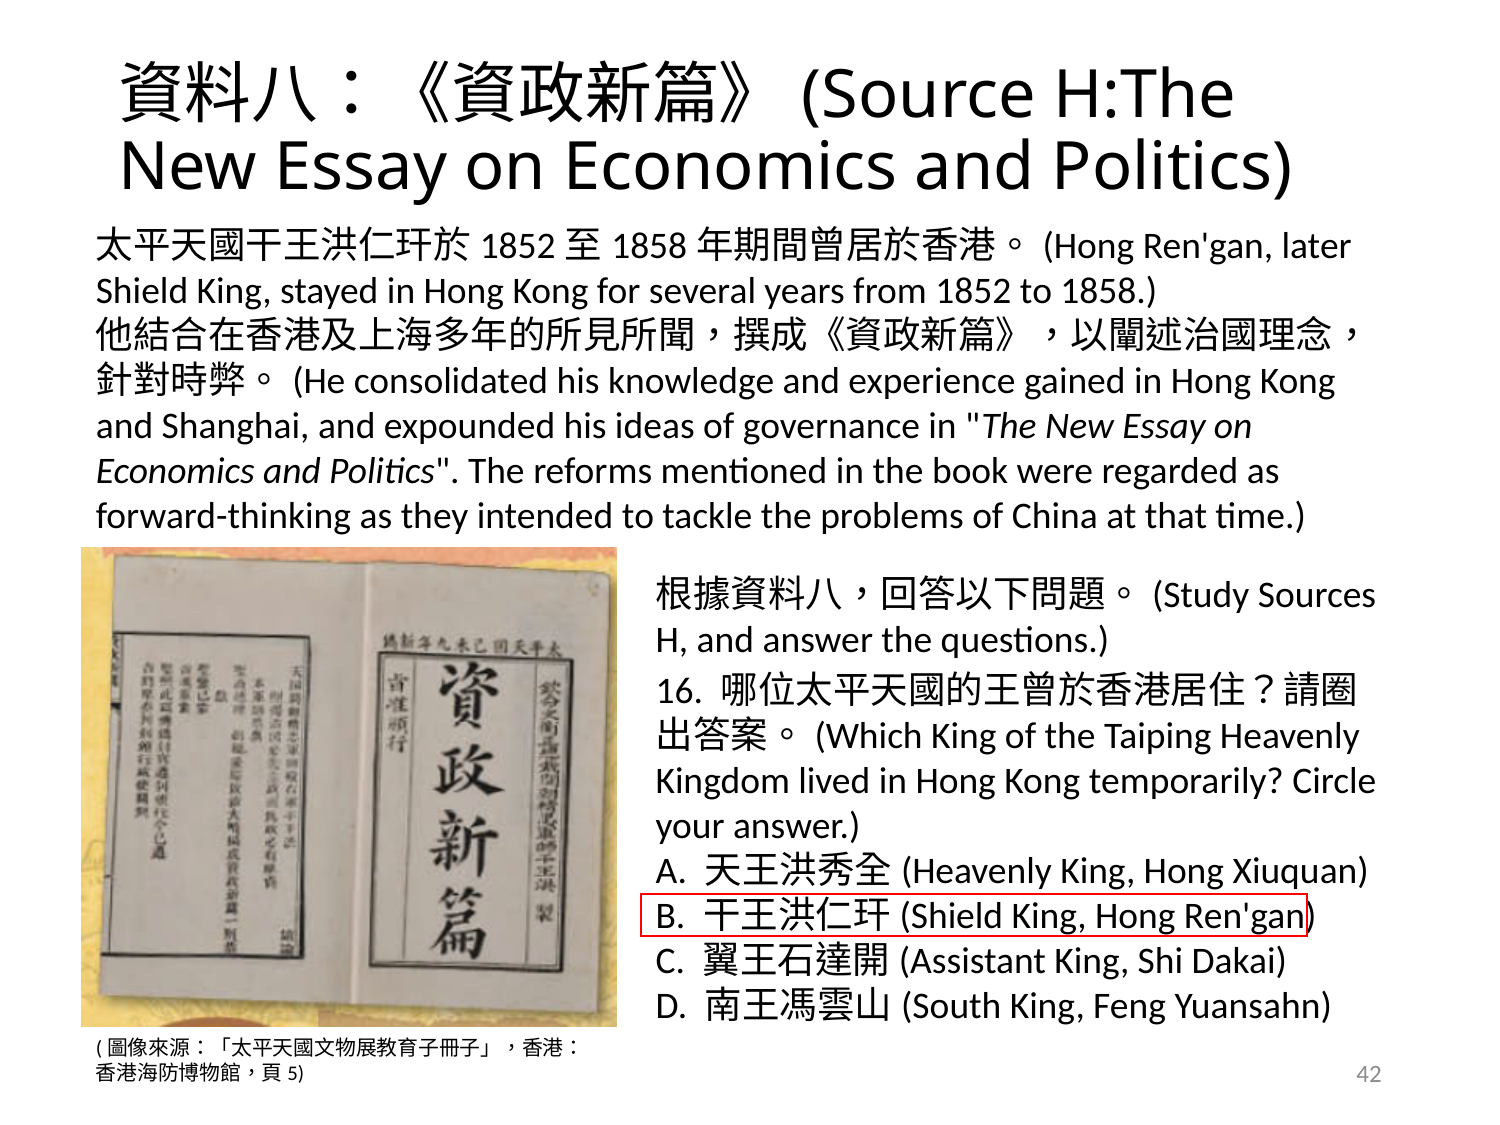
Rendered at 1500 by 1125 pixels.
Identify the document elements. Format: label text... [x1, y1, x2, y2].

picture [81, 547, 617, 1028]
text_box 16. 哪位太平天國的王曾於香港居住？請圈出答案。(Which King of the Taiping Heavenly Kingdom lived in Hong Kong temporarily? Circle your answer.) A. 天王洪秀全(Heavenly King, Hong Xiuquan) B. 干王洪仁玕(Shield King, Hong Ren'gan) C. 翼王石達開(Assistant King, Shi Dakai) D. 南王馮雲山(South King, Feng Yuansahn) [640, 658, 1397, 1079]
text_box [640, 893, 1308, 937]
slide_number 42 [1059, 1042, 1397, 1103]
title 資料八：《資政新篇》(Source H:The New Essay on Economics and Politics) [103, 23, 1397, 241]
text_box (圖像來源：「太平天國文物展教育子冊子」，香港：香港海防博物館，頁5) [81, 1028, 617, 1125]
text_box 太平天國干王洪仁玕於1852至1858年期間曾居於香港。(Hong Ren'gan, later Shield King, stayed in Hong Kong for several years from 1852 to 1858.) 他結合在香港及上海多年的所見所聞，撰成《資政新篇》，以闡述治國理念，針對時弊。(He consolidated his knowledge and experience gained in Hong Kong and Shanghai, and expounded his ideas of governance in "The New Essay on Economics and Politics". The reforms mentioned in the book were regarded as forward-thinking as they intended to tackle the problems of China at that time.) [81, 214, 1375, 544]
text_box 根據資料八，回答以下問題。(Study Sources H, and answer the questions.) [640, 562, 1397, 658]
